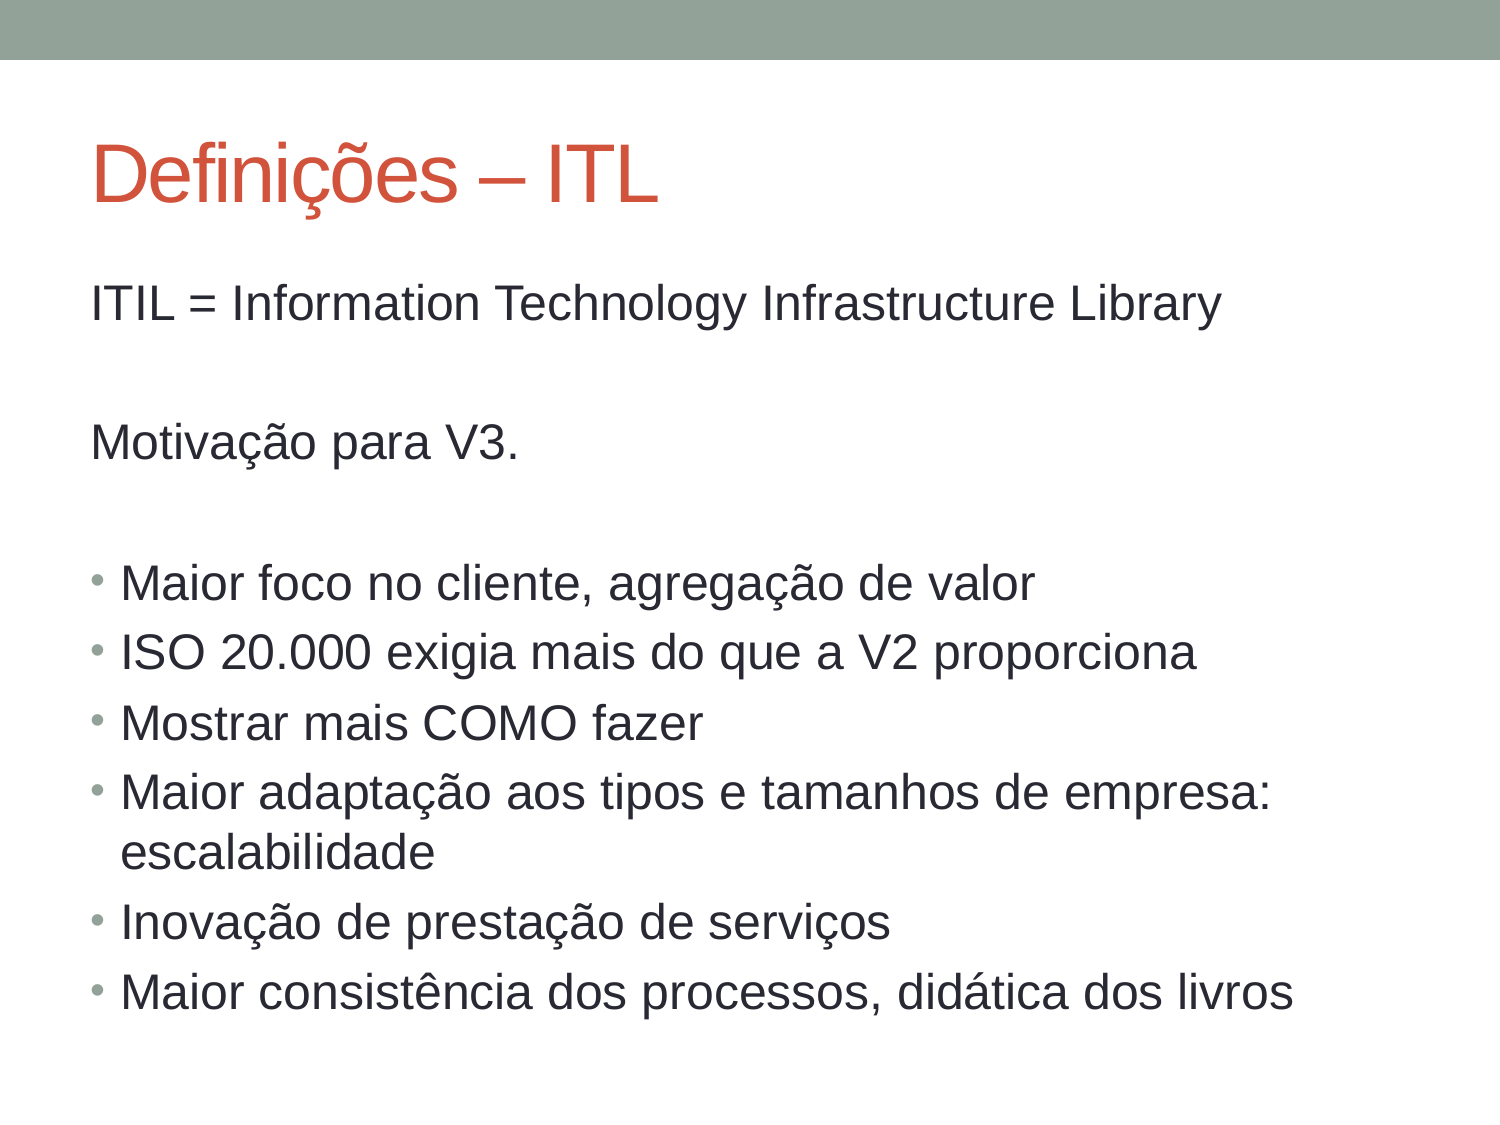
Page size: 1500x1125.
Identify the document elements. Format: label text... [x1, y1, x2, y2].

title Definições – ITL [75, 87, 1425, 250]
list ITIL = Information Technology Infrastructure Library Motivação para V3. Maior foco no cliente, agregação de valor ISO 20.000 exigia mais do que a V2 proporciona Mostrar mais COMO fazer Maior adaptação aos tipos e tamanhos de empresa: escalabilidade Inovação de prestação de serviços Maior consistência dos processos, didática dos livros [75, 262, 1425, 1063]
